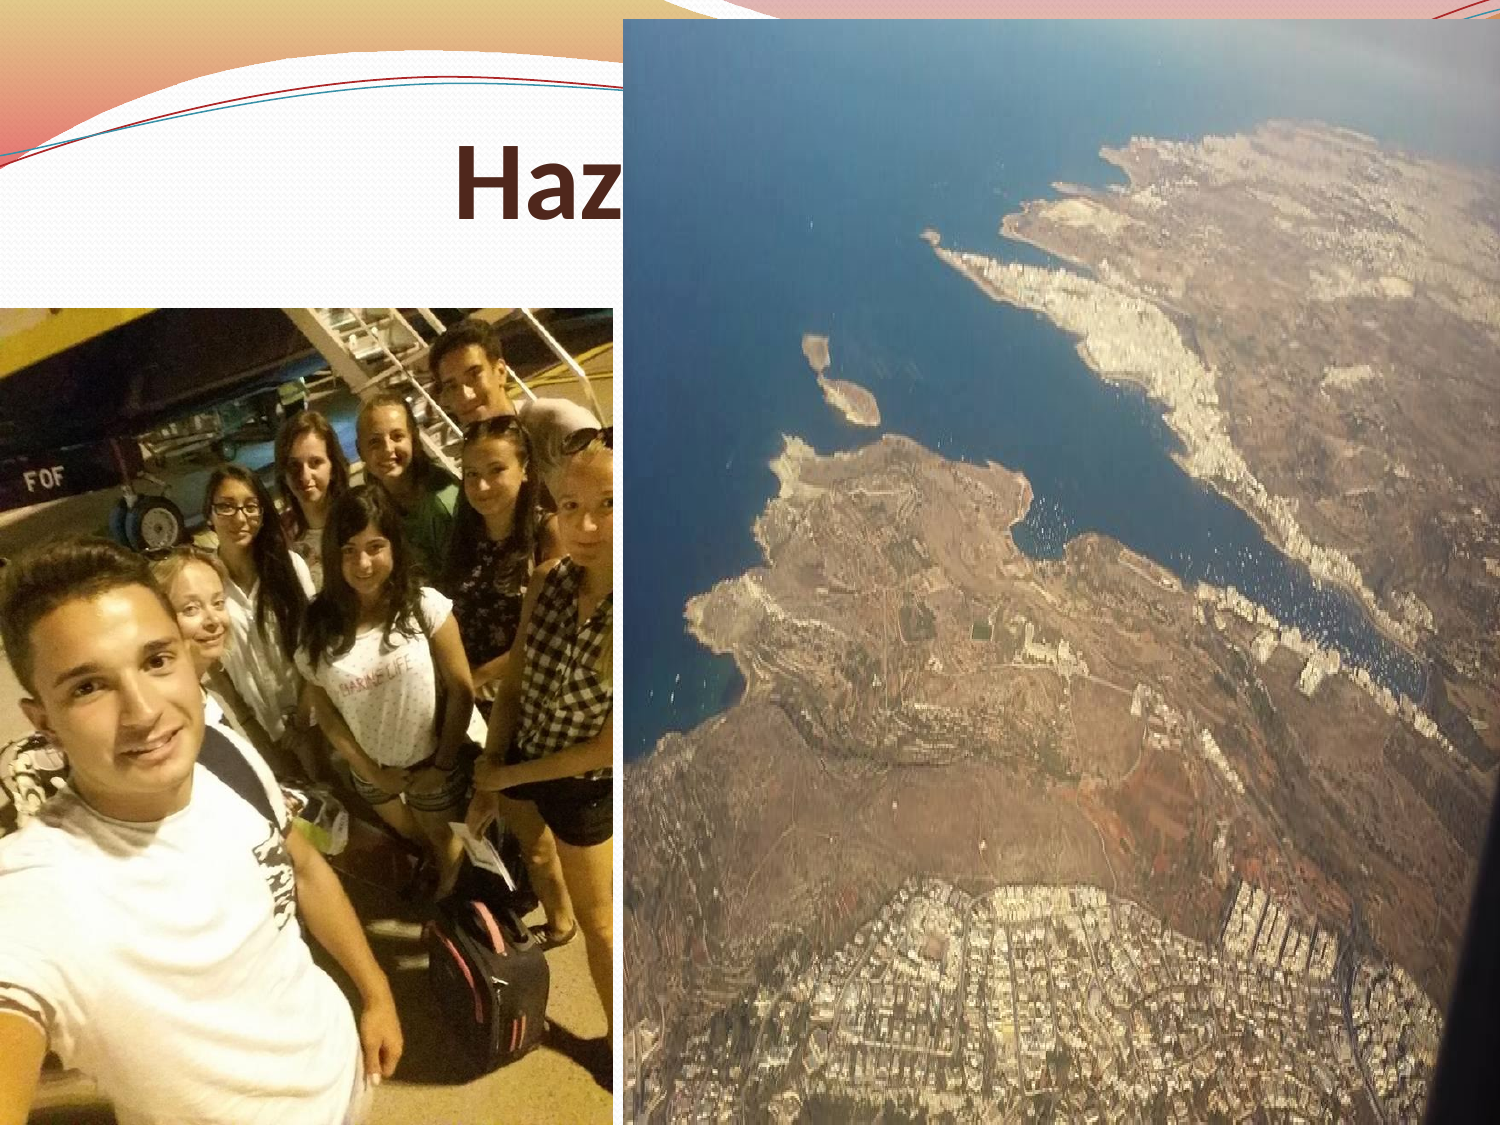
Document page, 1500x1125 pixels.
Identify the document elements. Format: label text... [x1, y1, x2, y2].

picture [623, 18, 1500, 1125]
title Hazaérkezés [64, 54, 616, 243]
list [0, 307, 613, 1125]
